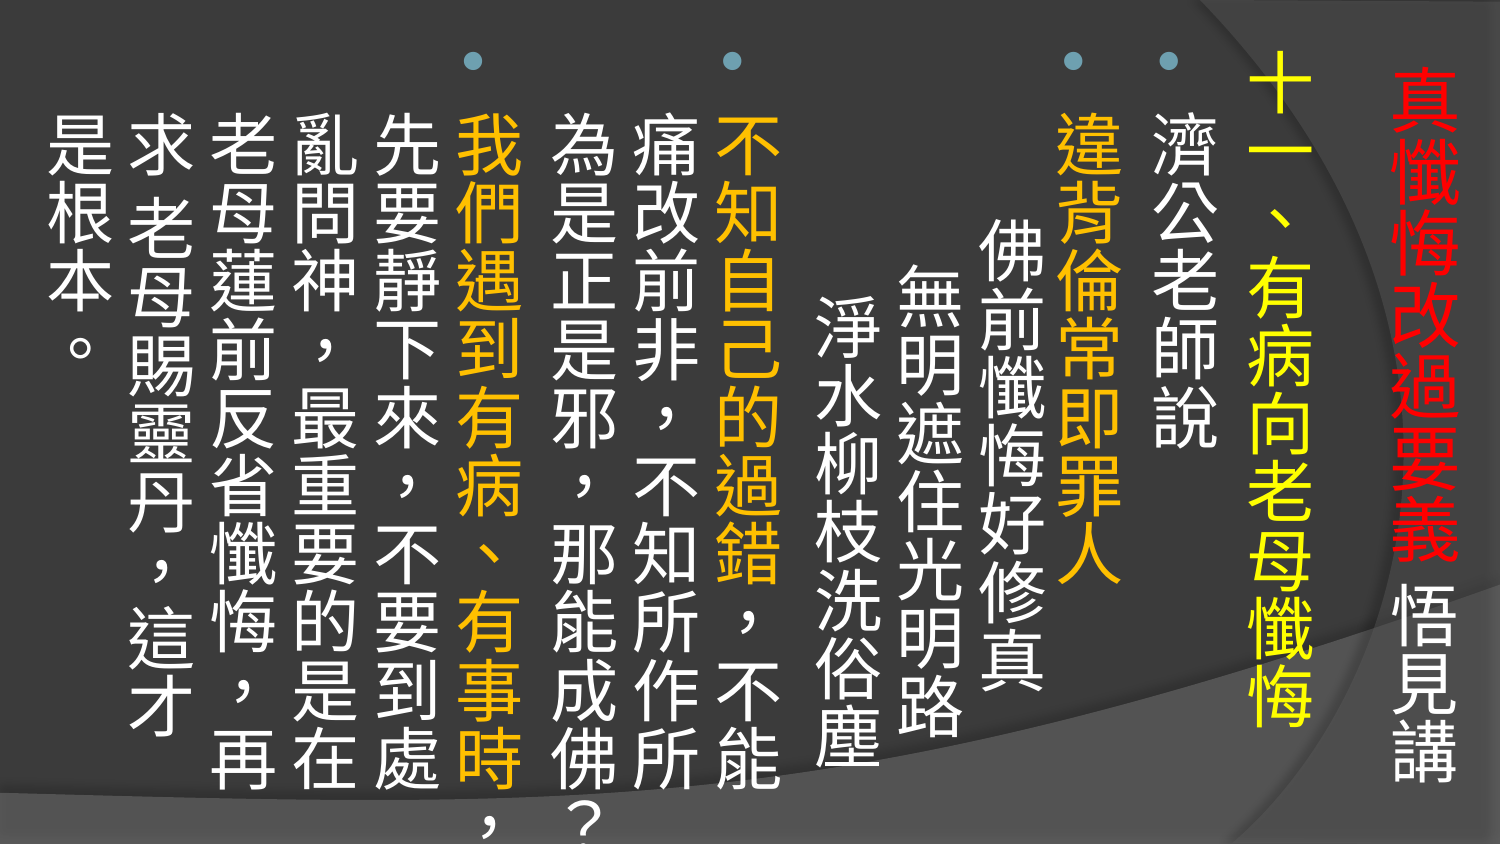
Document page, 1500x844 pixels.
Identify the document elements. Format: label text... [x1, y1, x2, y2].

list 十一、有病向老母懺悔 濟公老師說 違背倫常即罪人 佛前懺悔好修真 無明遮住光明路 淨水柳枝洗俗塵 不知自己的過錯，不能痛改前非，不知所作所為是正是邪，那能成佛？ 我們遇到有病、有事時，先要靜下來，不要到處亂問神，最重要的是在老母蓮前反省懺悔，再求 老母賜靈丹，這才是根本。 [29, 27, 1365, 820]
title 真懺悔改過要義 悟見講 [1365, 31, 1483, 820]
